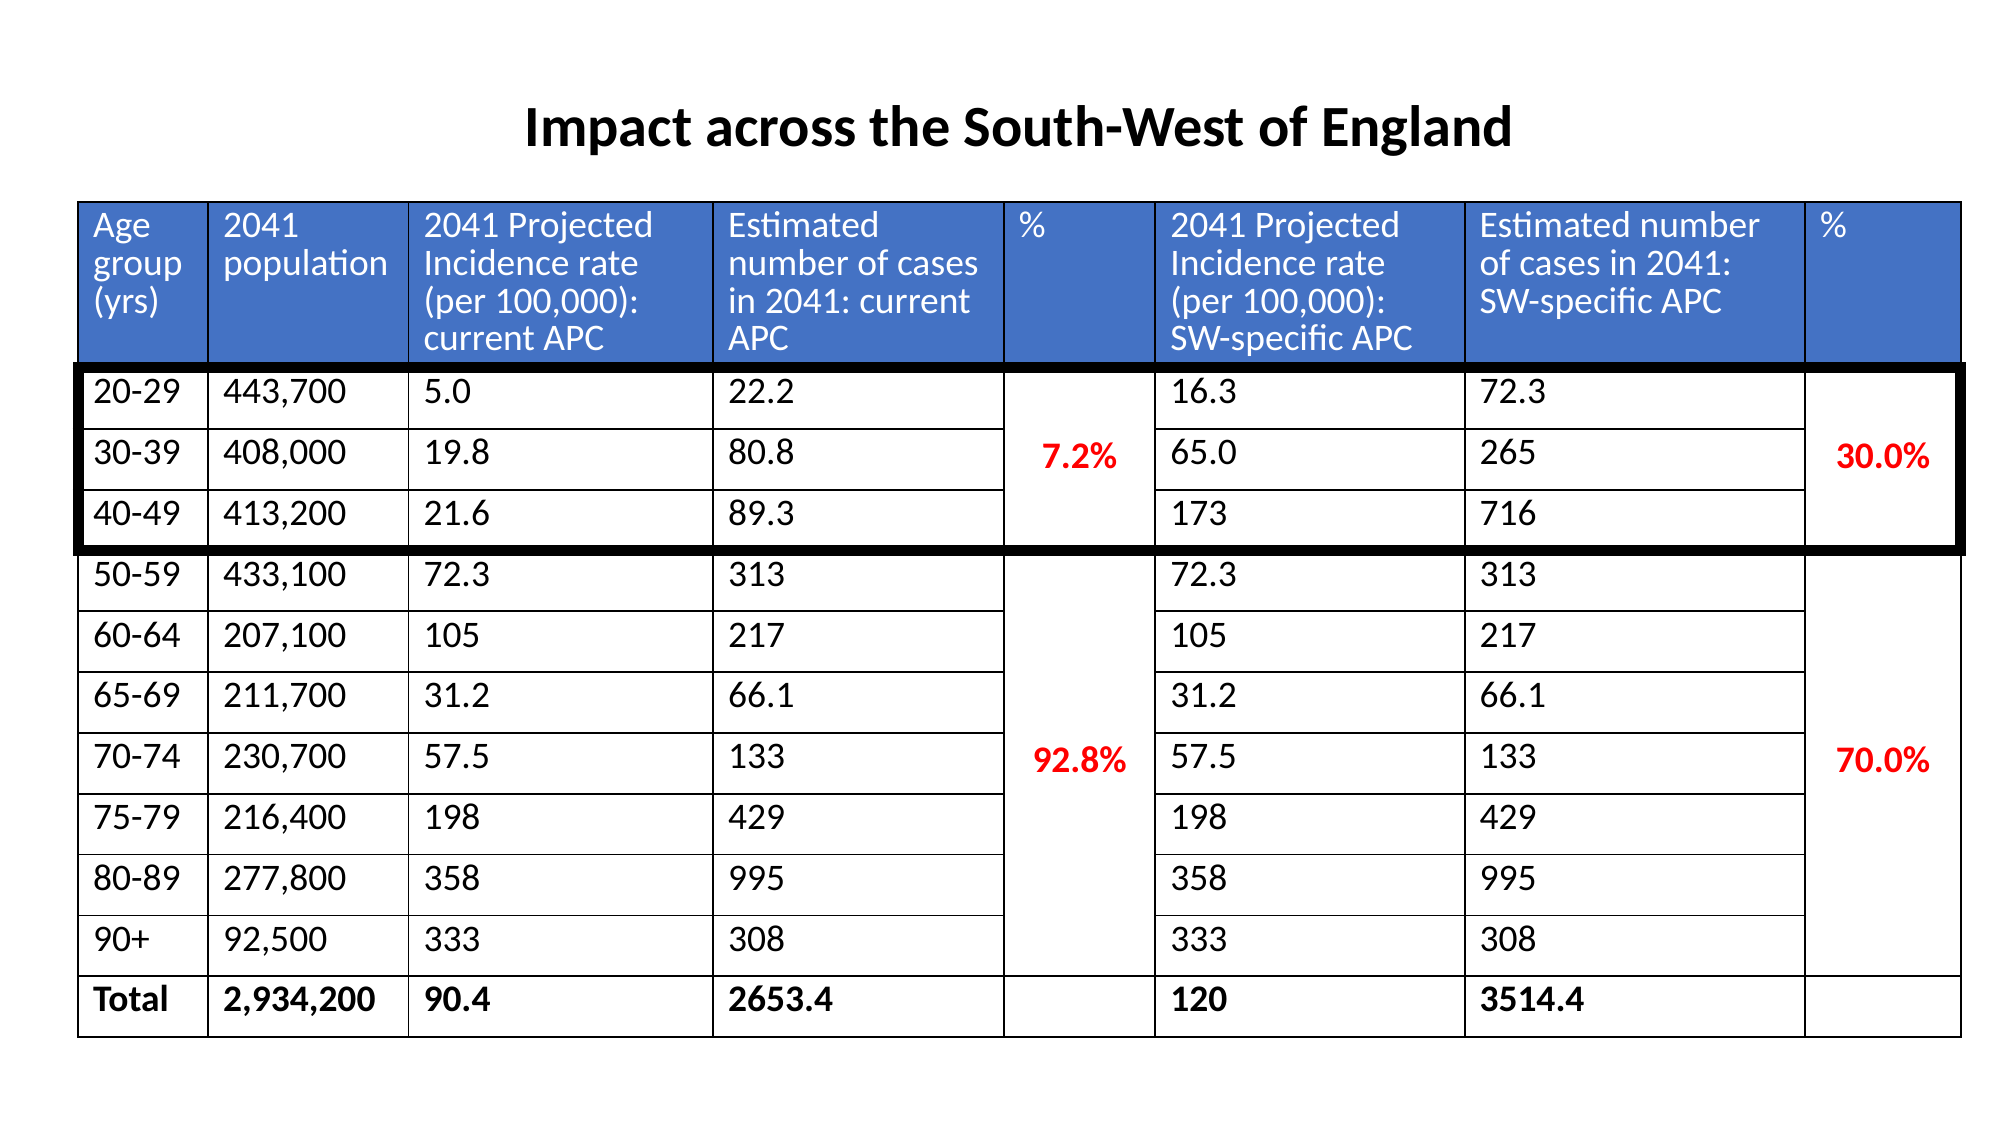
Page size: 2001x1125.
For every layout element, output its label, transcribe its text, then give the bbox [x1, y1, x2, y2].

table_cell 313 [714, 556, 1003, 610]
table_cell 72.3 [409, 556, 712, 610]
table_cell 333 [1156, 916, 1464, 975]
table_cell 198 [1156, 795, 1464, 854]
table_cell 995 [714, 855, 1003, 915]
text_box Impact across the South-West of England [495, 80, 1544, 166]
table_cell 133 [1466, 734, 1804, 793]
table_cell 66.1 [1466, 673, 1804, 732]
table_cell 230,700 [209, 734, 408, 793]
table_cell 31.2 [409, 673, 712, 732]
table_cell 21.6 [409, 491, 712, 545]
table_header % [1806, 203, 1960, 362]
table_cell 308 [714, 916, 1003, 975]
table_cell 60-64 [79, 612, 207, 671]
table_cell 995 [1466, 855, 1804, 915]
table_header Estimated number of cases in 2041: current APC [714, 203, 1003, 362]
table_cell 72.3 [1466, 373, 1804, 428]
table_cell 2,934,200 [209, 977, 408, 1036]
table_cell 89.3 [714, 491, 1003, 545]
table_cell 57.5 [409, 734, 712, 793]
table_cell 308 [1466, 916, 1804, 975]
table_cell 358 [409, 855, 712, 915]
table_cell 7.2% [1005, 373, 1154, 545]
table_cell 207,100 [209, 612, 408, 671]
table_cell [1005, 977, 1154, 1036]
table_cell 2653.4 [714, 977, 1003, 1036]
table_cell 30-39 [84, 430, 207, 489]
table_cell 413,200 [209, 491, 408, 545]
table_cell 72.3 [1156, 556, 1464, 610]
table_cell 92,500 [209, 916, 408, 975]
table_cell 433,100 [209, 556, 408, 610]
table_cell 80.8 [714, 430, 1003, 489]
table_cell 429 [1466, 795, 1804, 854]
table_cell 57.5 [1156, 734, 1464, 793]
table_header 2041 Projected Incidence rate (per 100,000): current APC [409, 203, 712, 362]
table_cell 105 [409, 612, 712, 671]
table_header 2041 population [209, 203, 408, 362]
table_cell 443,700 [209, 373, 408, 428]
table_cell 70-74 [79, 734, 207, 793]
table_cell 333 [409, 916, 712, 975]
table_cell 22.2 [714, 373, 1003, 428]
table_cell 20-29 [84, 373, 207, 428]
table_cell 408,000 [209, 430, 408, 489]
table_cell 5.0 [409, 373, 712, 428]
table_cell [1806, 977, 1960, 1036]
table_cell 358 [1156, 855, 1464, 915]
table_header 2041 Projected Incidence rate (per 100,000): SW-specific APC [1156, 203, 1464, 362]
table_cell 265 [1466, 430, 1804, 489]
table_cell 198 [409, 795, 712, 854]
table_cell 92.8% [1005, 556, 1154, 975]
table_cell 105 [1156, 612, 1464, 671]
table_cell 90.4 [409, 977, 712, 1036]
table_cell 120 [1156, 977, 1464, 1036]
table_header % [1005, 203, 1154, 362]
table_cell 313 [1466, 556, 1804, 610]
table_cell 70.0% [1806, 556, 1960, 975]
table_header Estimated number of cases in 2041: SW-specific APC [1466, 203, 1804, 362]
table_cell 217 [1466, 612, 1804, 671]
table_cell 211,700 [209, 673, 408, 732]
table_cell 217 [714, 612, 1003, 671]
table_cell 429 [714, 795, 1003, 854]
table_cell 30.0% [1806, 373, 1955, 545]
table_cell 216,400 [209, 795, 408, 854]
table_header Age group (yrs) [79, 203, 207, 362]
table_cell 75-79 [79, 795, 207, 854]
table_cell 90+ [79, 916, 207, 975]
table_cell 65.0 [1156, 430, 1464, 489]
table_cell 133 [714, 734, 1003, 793]
table_cell 66.1 [714, 673, 1003, 732]
table_cell 80-89 [79, 855, 207, 915]
table_cell 31.2 [1156, 673, 1464, 732]
table_cell 19.8 [409, 430, 712, 489]
table_cell 40-49 [84, 491, 207, 545]
table_cell 173 [1156, 491, 1464, 545]
table_cell 65-69 [79, 673, 207, 732]
table_cell 277,800 [209, 855, 408, 915]
table_cell 16.3 [1156, 373, 1464, 428]
table_cell Total [79, 977, 207, 1036]
table_cell 716 [1466, 491, 1804, 545]
table_cell 3514.4 [1466, 977, 1804, 1036]
table_cell 50-59 [79, 556, 207, 610]
